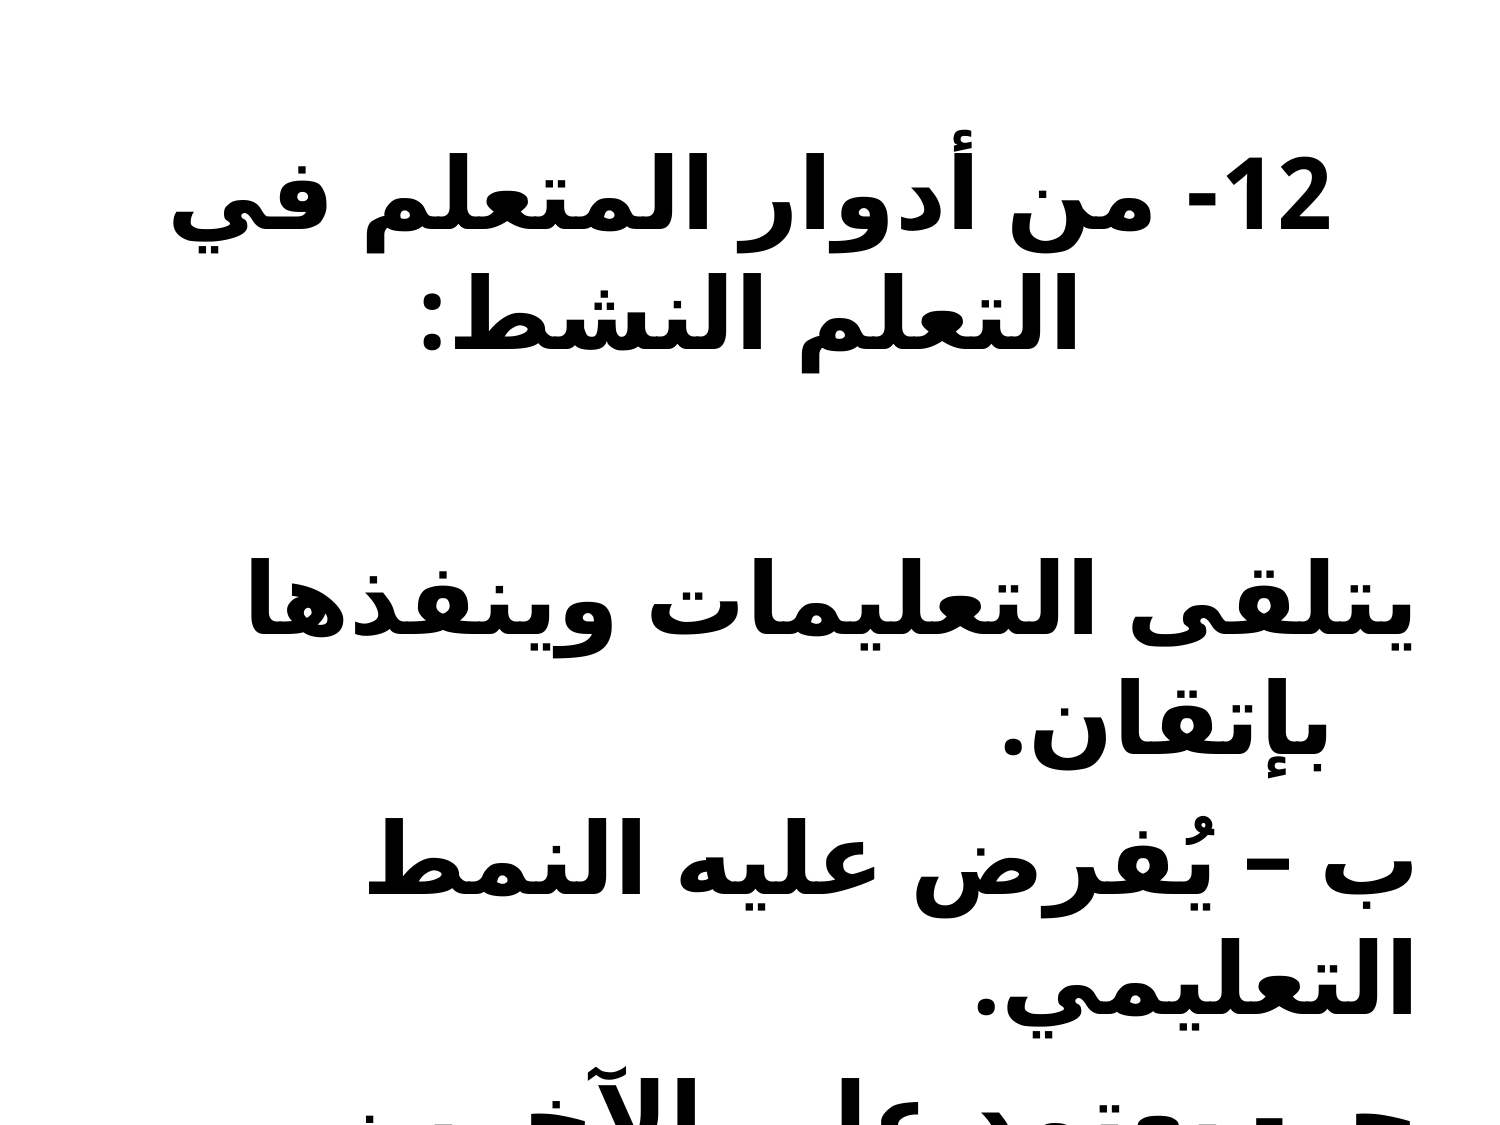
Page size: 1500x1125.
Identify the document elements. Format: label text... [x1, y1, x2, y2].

title 12- من أدوار المتعلم في التعلم النشط: [29, 78, 1471, 421]
subtitle يتلقى التعليمات وينفذها بإتقان. ب – يُفرض عليه النمط التعليمي. جـ - يعتمد على الآخرين معلوماتياً. د – يشارك في تخطيط وتنفيذ التعلم. [41, 527, 1436, 1083]
